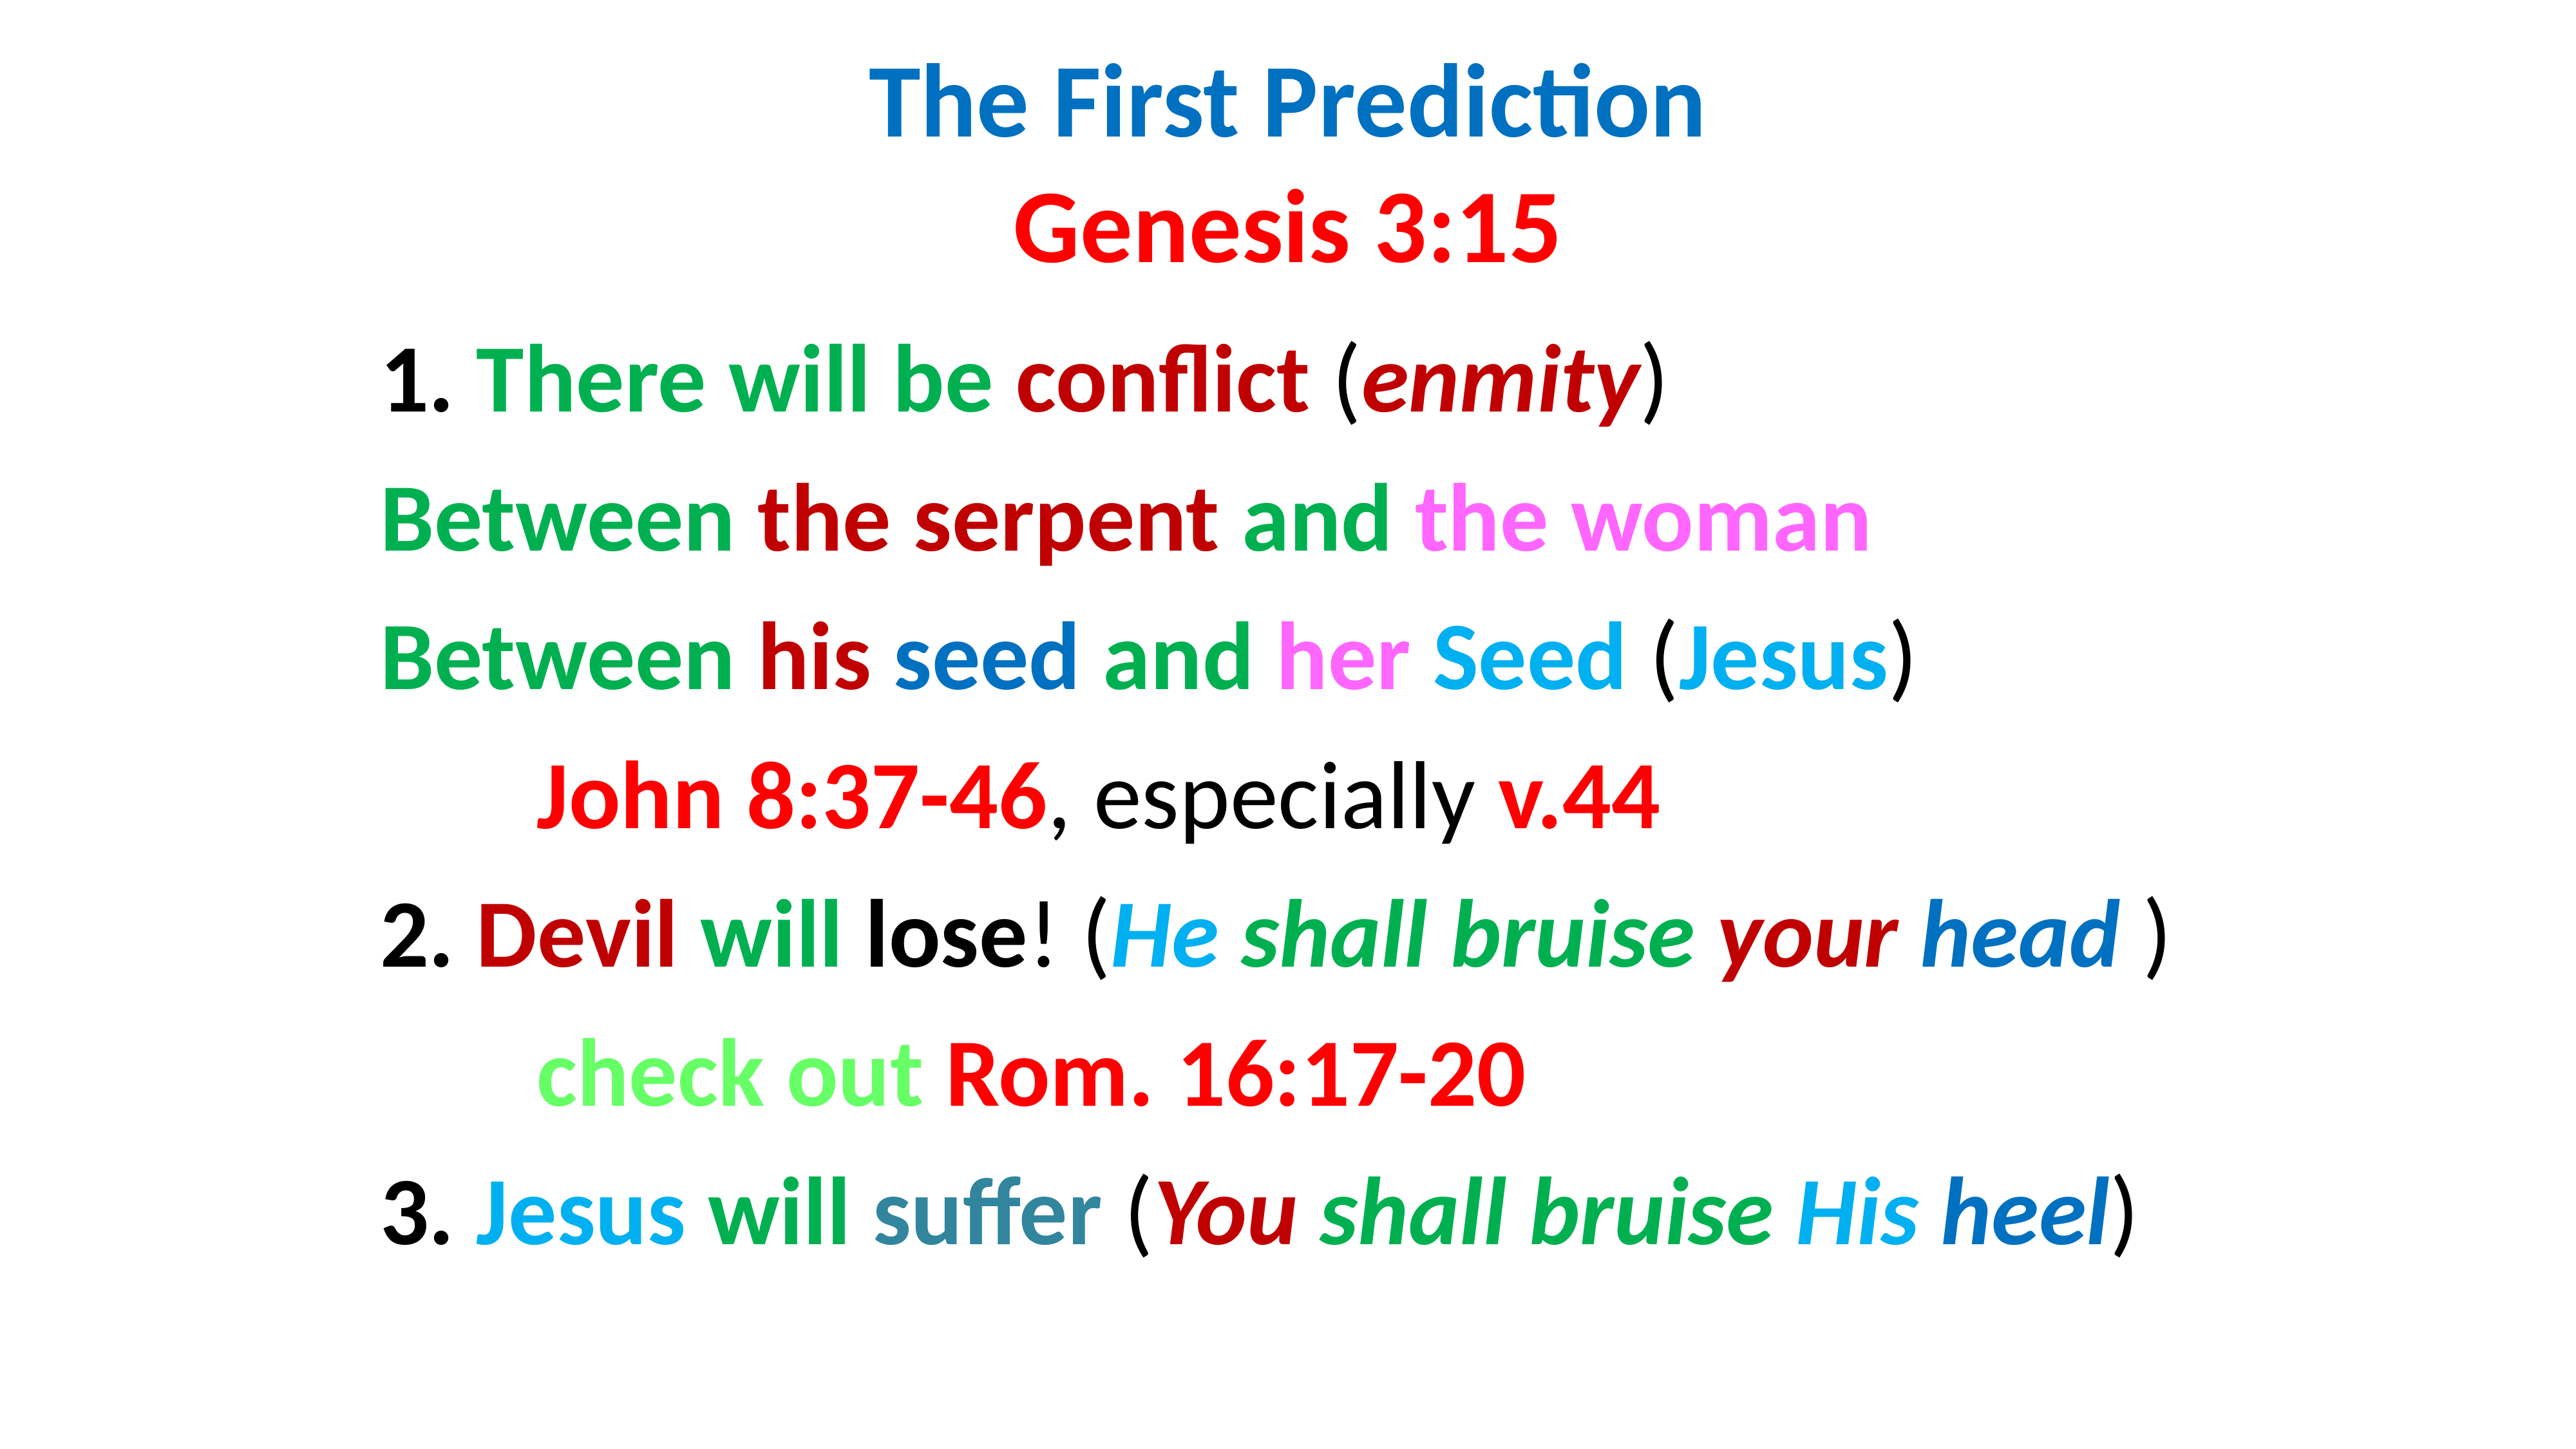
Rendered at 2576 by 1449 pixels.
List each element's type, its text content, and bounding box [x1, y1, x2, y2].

title The First Prediction Genesis 3:15 [418, 15, 2158, 300]
list 1. There will be conflict (enmity) Between the serpent and the woman Between his seed and her Seed (Jesus) John 8:37-46, especially v.44 2. Devil will lose! (He shall bruise your head ) check out Rom. 16:17-20 3. Jesus will suffer (You shall bruise His heel) [370, 305, 2206, 1449]
